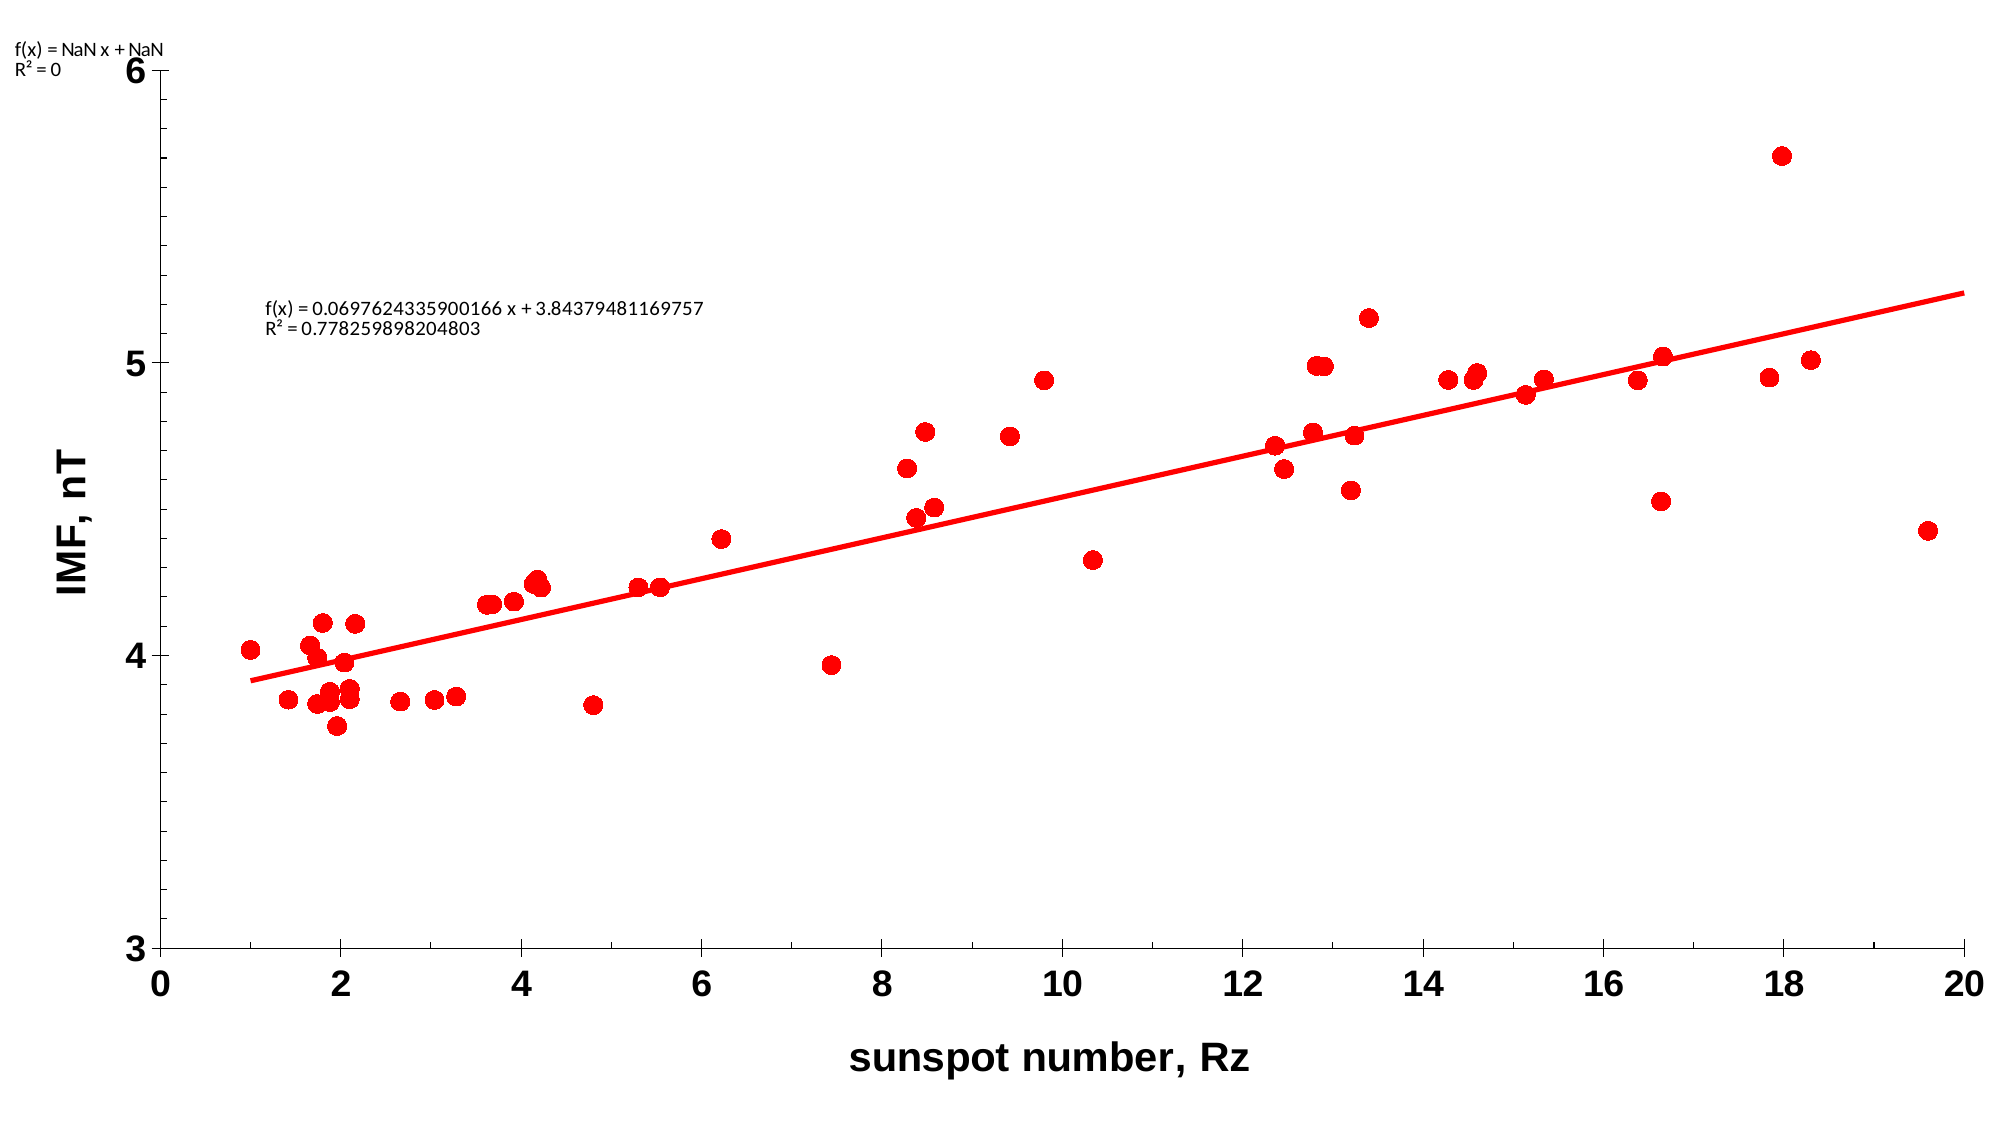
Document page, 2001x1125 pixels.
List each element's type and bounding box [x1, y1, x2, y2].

chart [0, 33, 2000, 1094]
